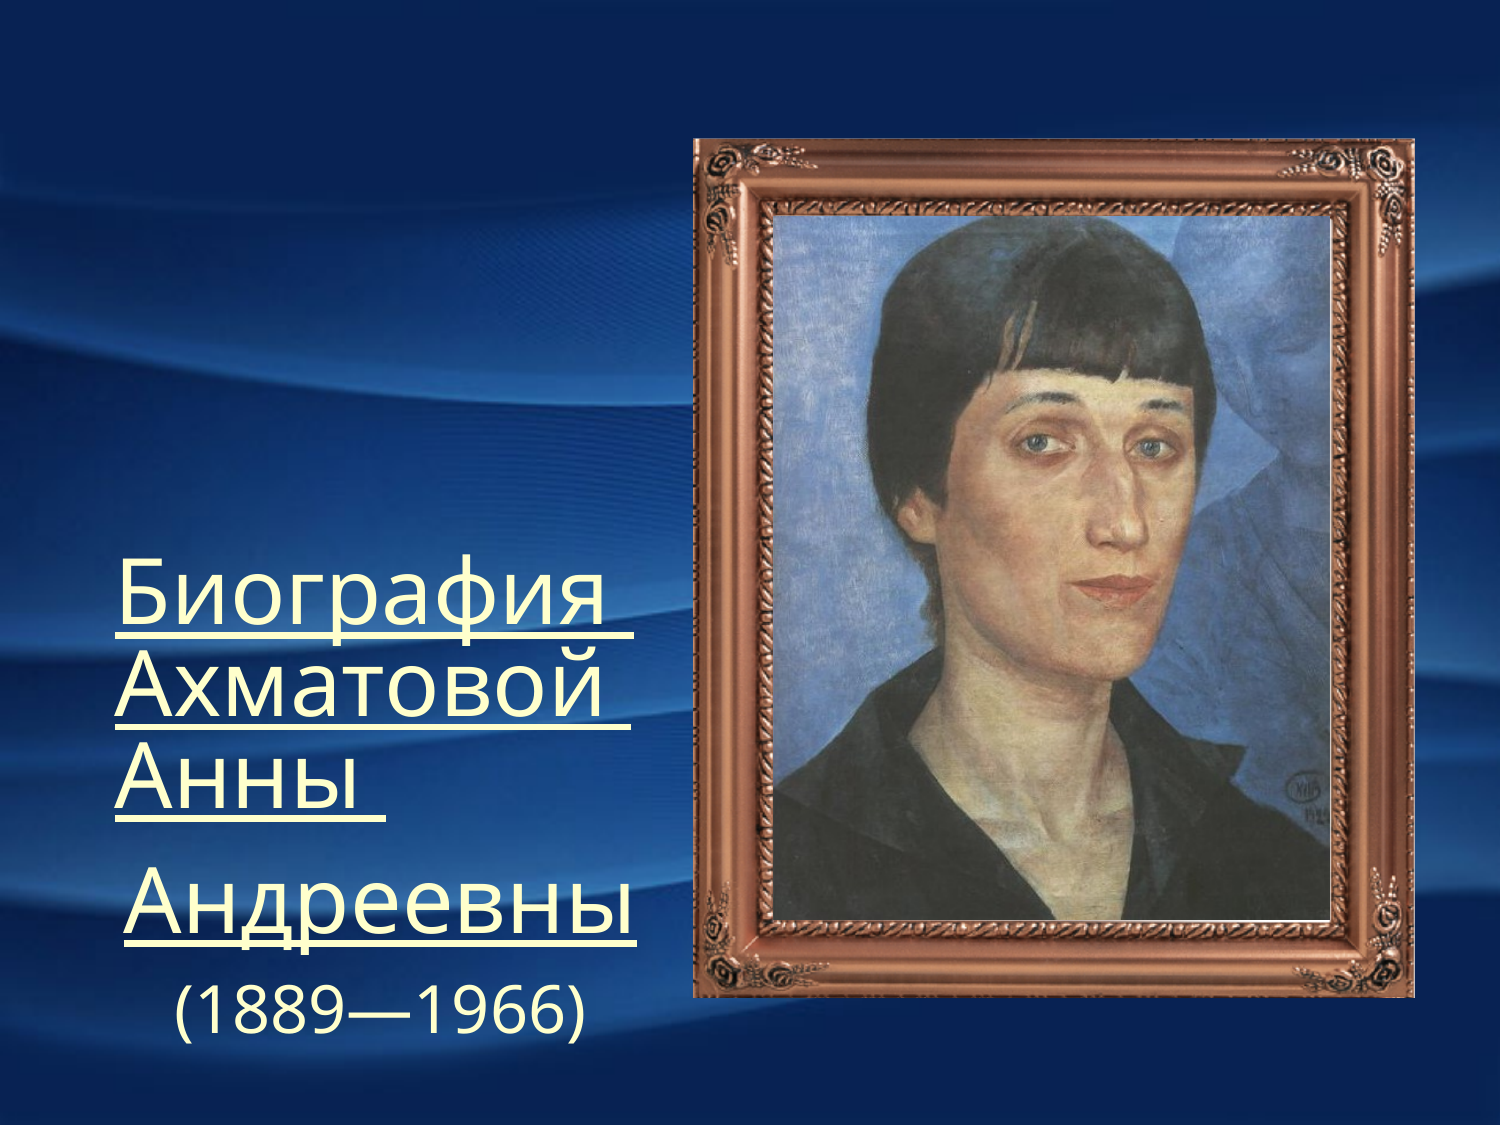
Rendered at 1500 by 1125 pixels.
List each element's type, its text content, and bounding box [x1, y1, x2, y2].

picture [0, 0, 1500, 1125]
title Биография Ахматовой Анны Андреевны (1889—1966) [100, 585, 618, 872]
